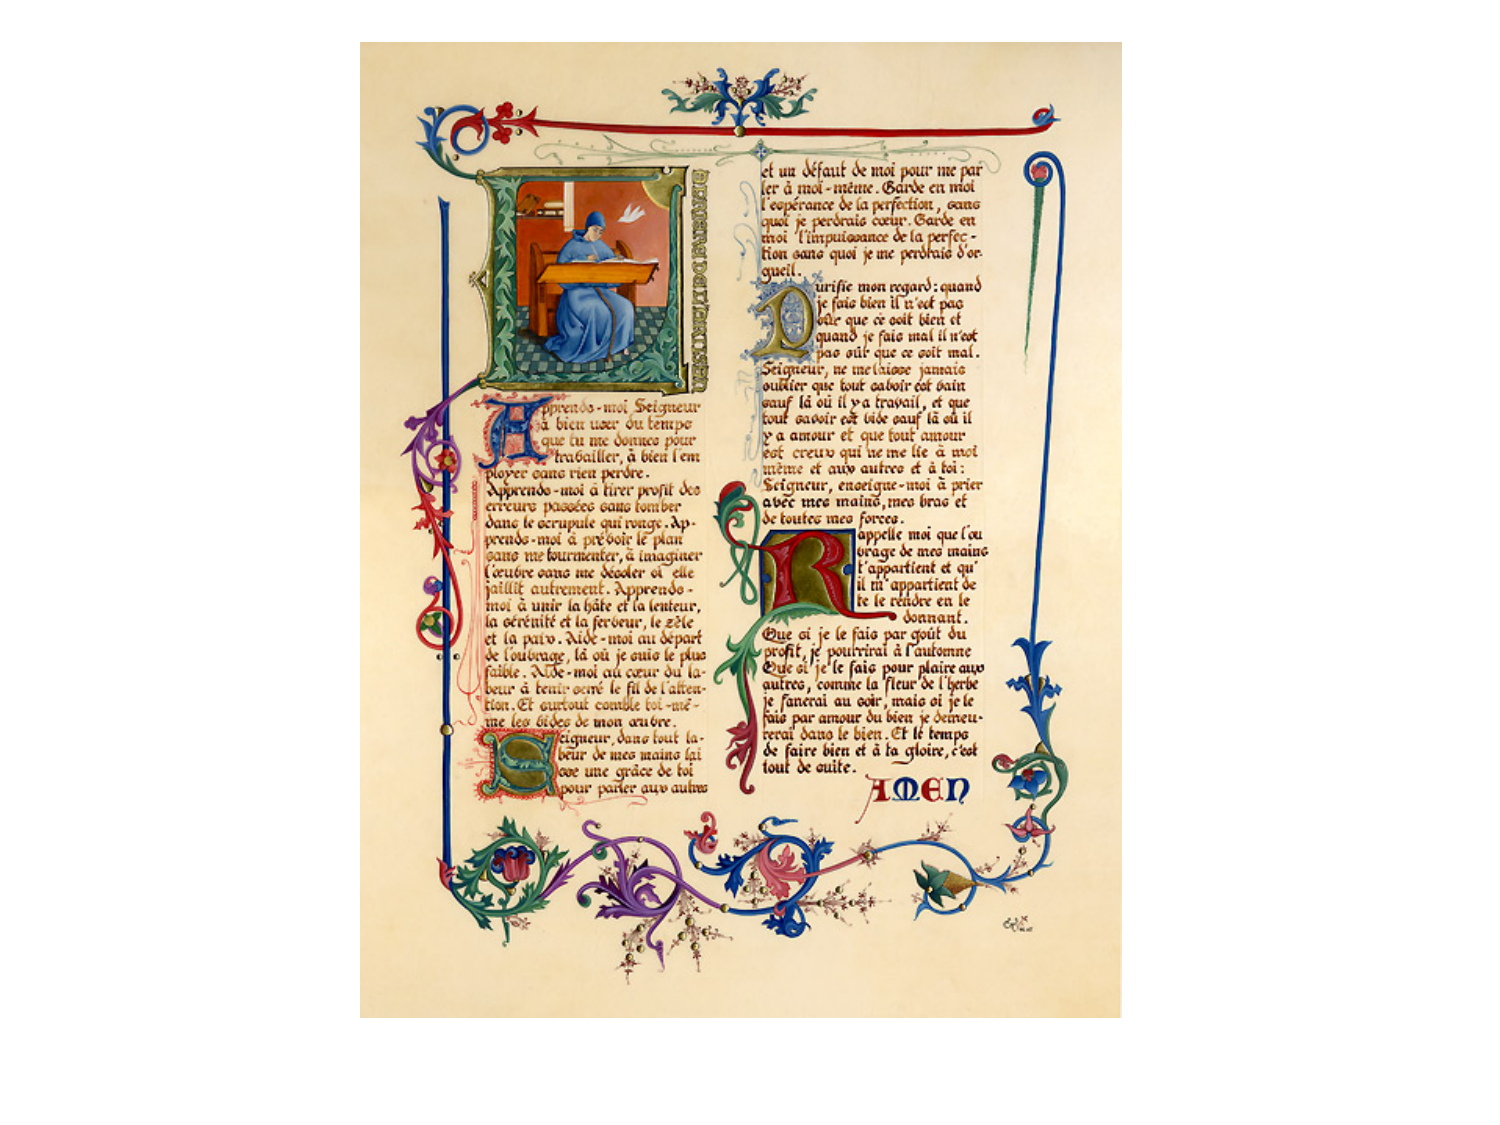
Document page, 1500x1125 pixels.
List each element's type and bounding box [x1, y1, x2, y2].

picture [359, 42, 1122, 1018]
